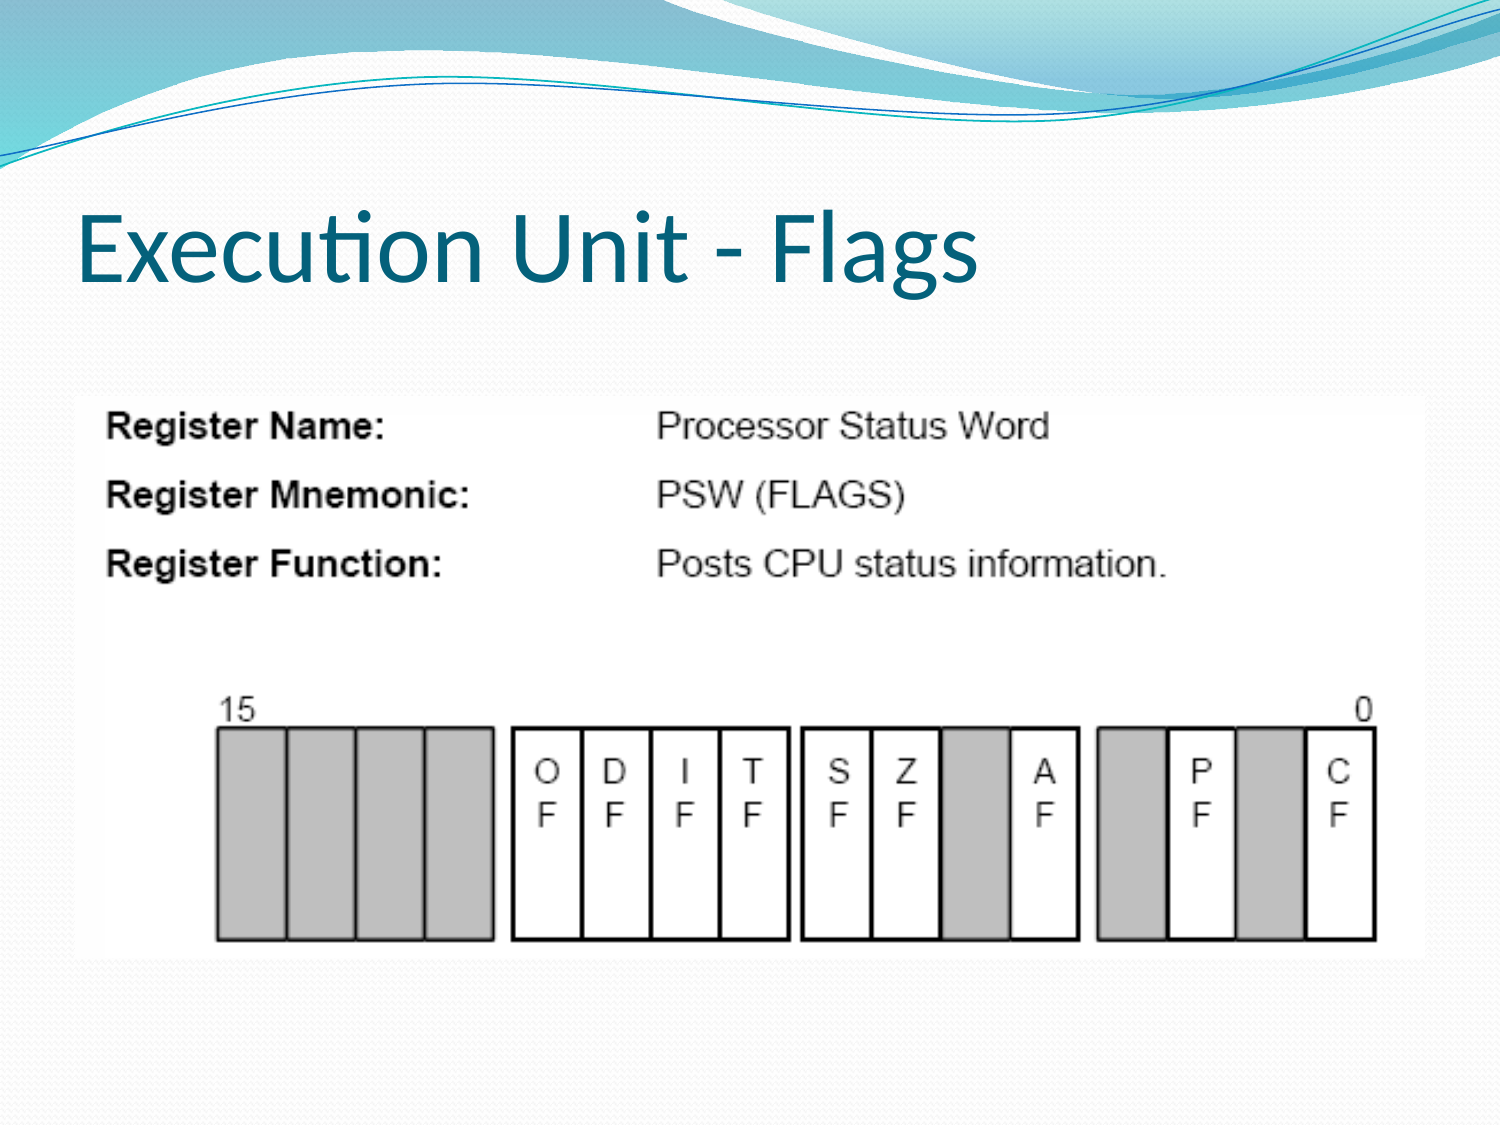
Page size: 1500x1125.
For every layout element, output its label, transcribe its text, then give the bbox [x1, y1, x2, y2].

title Execution Unit - Flags [75, 115, 1425, 303]
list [74, 396, 1426, 959]
